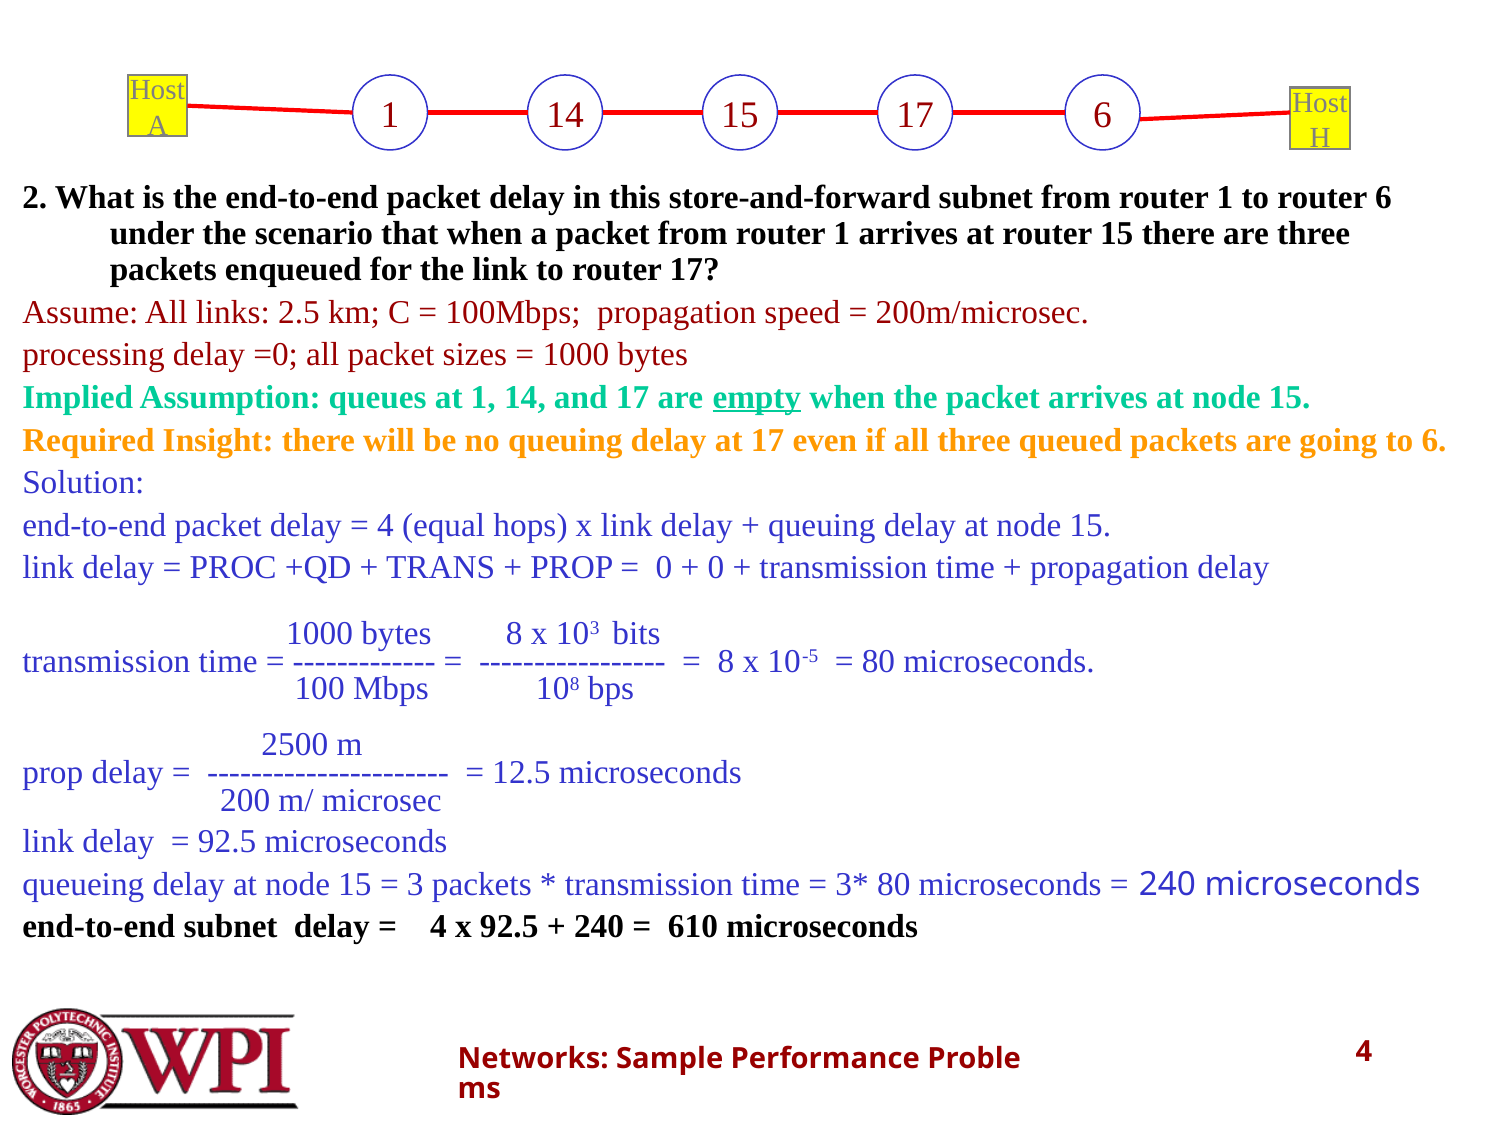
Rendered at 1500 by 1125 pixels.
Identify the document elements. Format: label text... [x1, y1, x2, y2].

text_box 1 [353, 74, 428, 150]
text_box Host A [127, 75, 188, 137]
footer Networks: Sample Performance Problems [442, 1032, 1058, 1094]
text_box Host H [1290, 87, 1350, 149]
text_box 6 [1065, 74, 1140, 150]
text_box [1139, 112, 1291, 120]
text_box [187, 105, 353, 113]
text_box 14 [527, 74, 603, 150]
text_box 15 [702, 74, 778, 150]
picture [12, 1000, 313, 1115]
list 2. What is the end-to-end packet delay in this store-and-forward subnet from router 1 to router 6 under the scenario that when a packet from router 1 arrives at router 15 there are three packets enqueued for the link to router 17? Assume: All links: 2.5 km; C = 100Mbps; propagation speed = 200m/microsec. processing delay =0; all packet sizes = 1000 bytes Implied Assumption: queues at 1, 14, and 17 are empty when the packet arrives at node 15. Required Insight: there will be no queuing delay at 17 even if all three queued packets are going to 6. Solution: end-to-end packet delay = 4 (equal hops) x link delay + queuing delay at node 15. link delay = PROC +QD + TRANS + PROP = 0 + 0 + transmission time + propagation delay 1000 bytes 8 x 103 bits transmission time = ------------- = ----------------- = 8 x 10-5 = 80 microseconds. 100 Mbps 108 bps 2500 m prop delay = ---------------------- = 12.5 microseconds 200 m/ microsec link delay = 92.5 microseconds queueing delay at node 15 = 3 packets * transmission time = 3* 80 microseconds = 240 microseconds end-to-end subnet delay = 4 x 92.5 + 240 = 610 microseconds [7, 172, 1483, 1000]
text_box 17 [877, 74, 953, 150]
slide_number 4 [1074, 1025, 1388, 1100]
